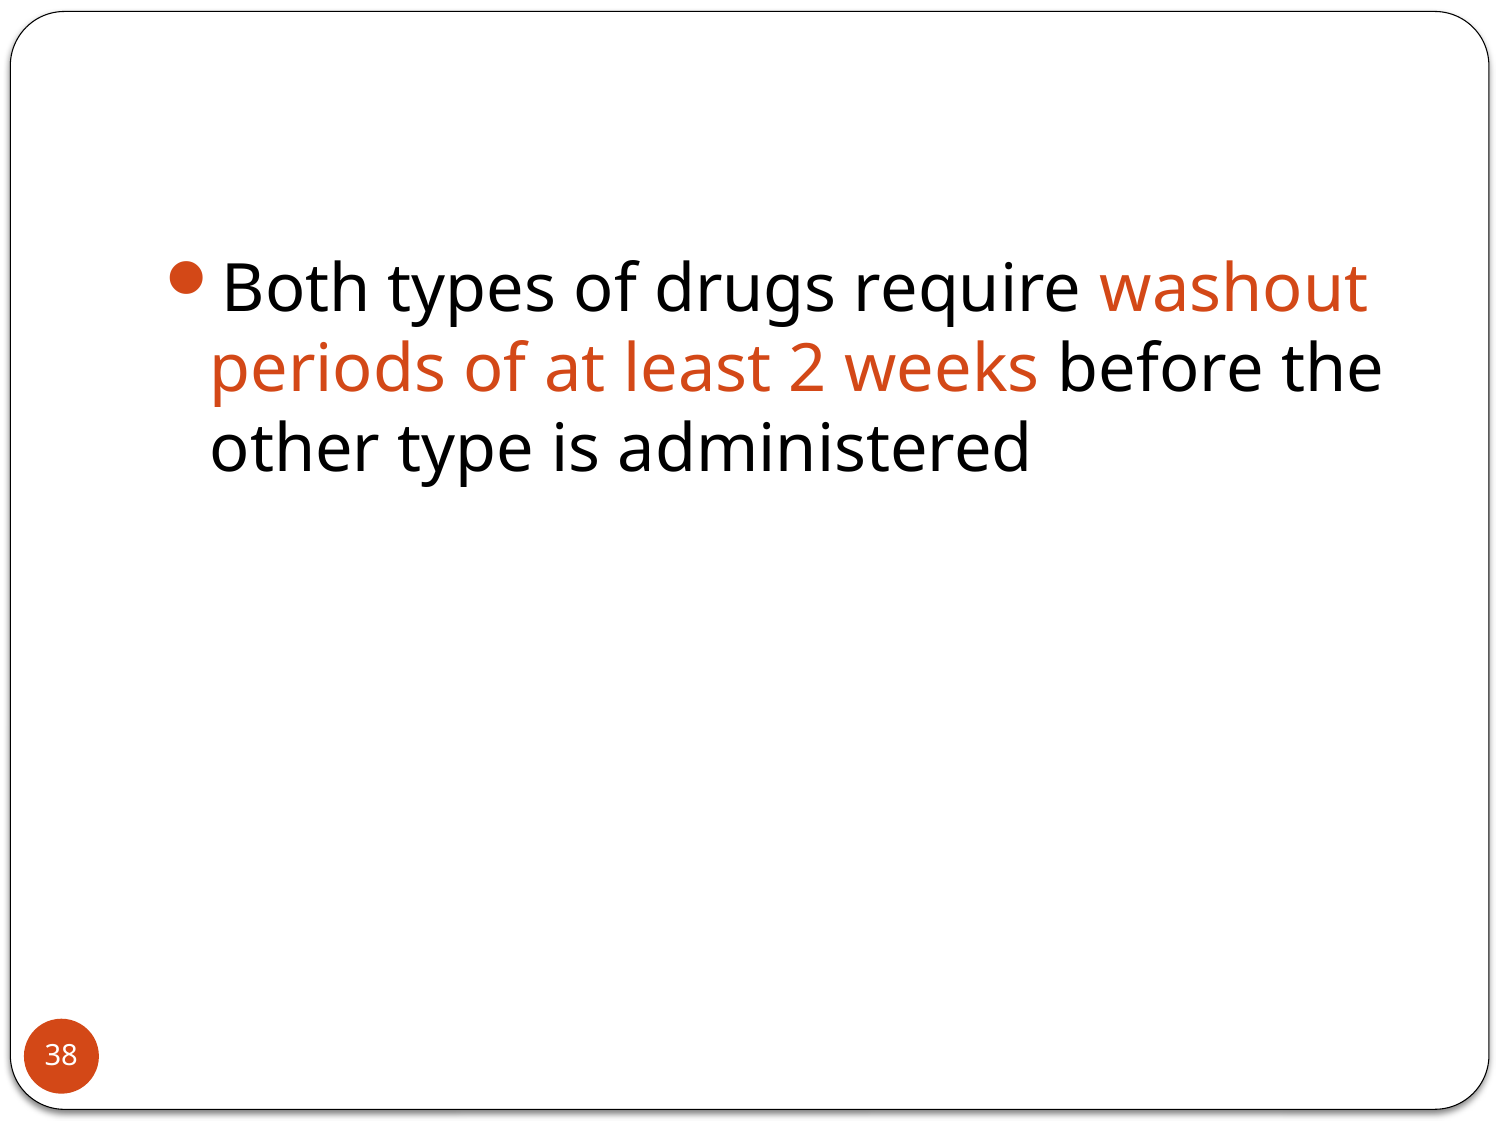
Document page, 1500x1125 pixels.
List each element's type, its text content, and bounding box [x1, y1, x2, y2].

slide_number 38 [23, 1018, 99, 1094]
list Both types of drugs require washout periods of at least 2 weeks before the other type is administered [150, 237, 1425, 988]
